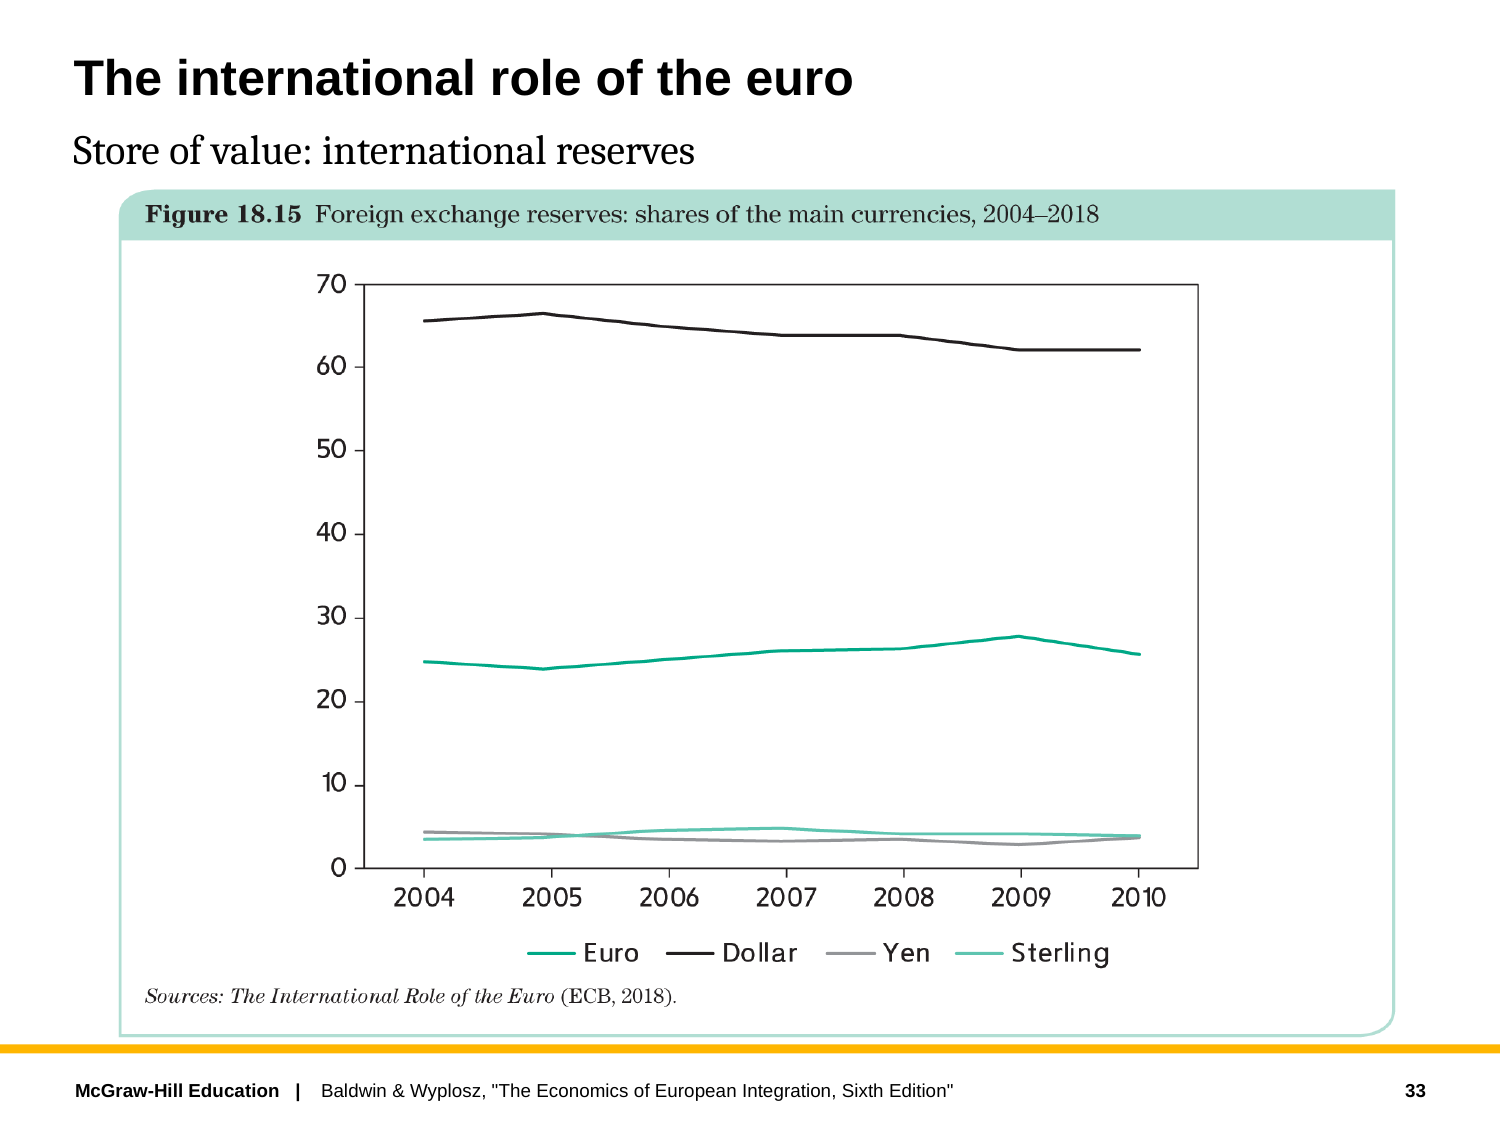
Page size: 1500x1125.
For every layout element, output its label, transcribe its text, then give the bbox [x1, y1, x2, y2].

slide_number 33 [1283, 1071, 1442, 1109]
footer Baldwin & Wyplosz, "The Economics of European Integration, Sixth Edition" [306, 1071, 1207, 1109]
picture [114, 185, 1399, 1041]
title The international role of the euro [58, 45, 1203, 115]
list Store of value: international reserves [58, 115, 1203, 195]
